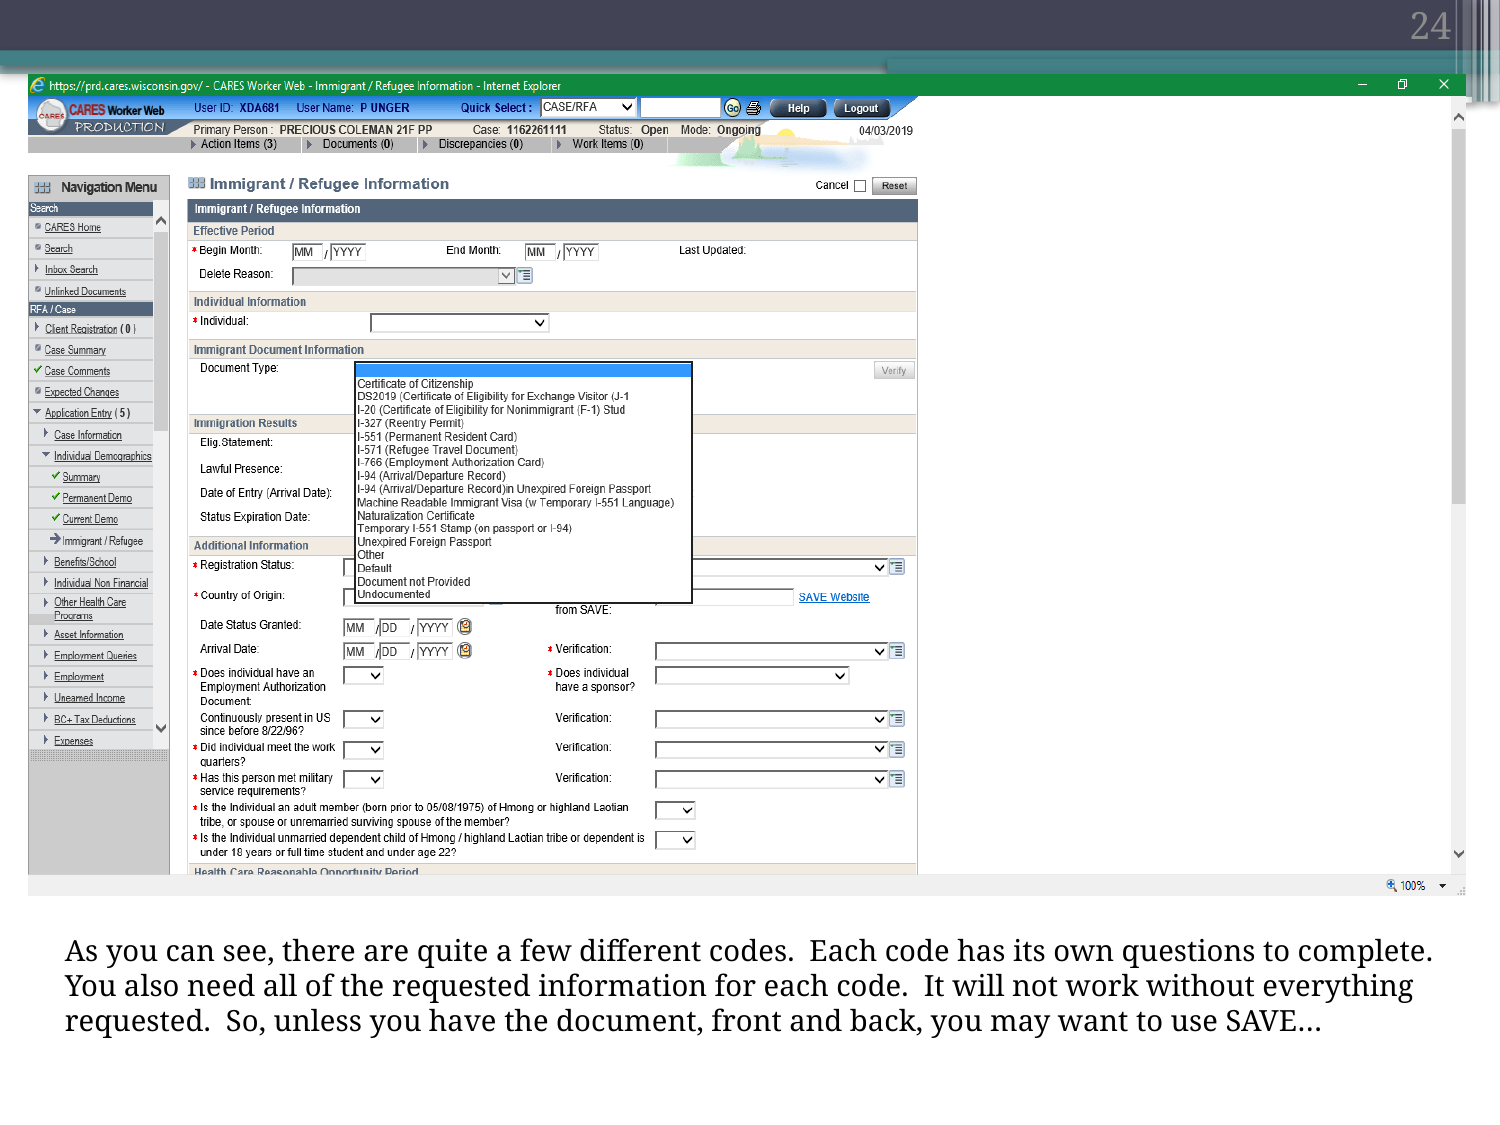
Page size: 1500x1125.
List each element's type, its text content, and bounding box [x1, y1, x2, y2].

slide_number 24 [1341, 0, 1466, 61]
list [28, 74, 1467, 896]
text_box As you can see, there are quite a few different codes. Each code has its own questions to complete. You also need all of the requested information for each code. It will not work without everything requested. So, unless you have the document, front and back, you may want to use SAVE… [49, 924, 1466, 1045]
